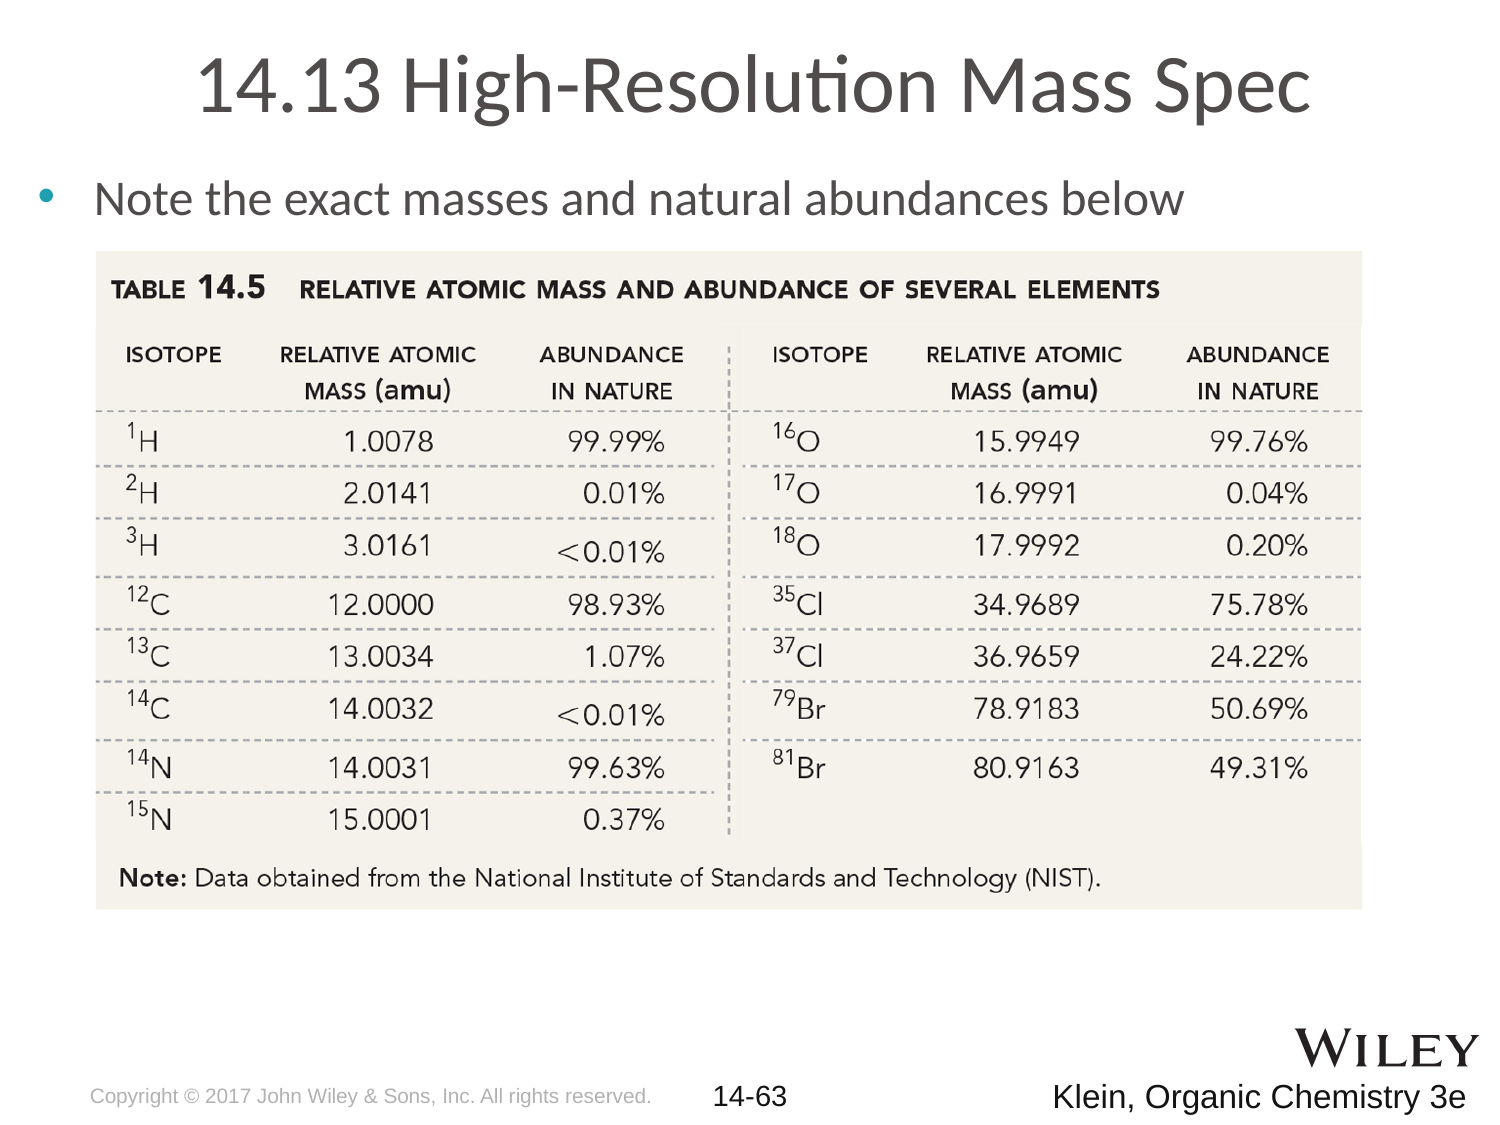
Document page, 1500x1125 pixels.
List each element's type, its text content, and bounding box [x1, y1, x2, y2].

picture [90, 246, 1366, 913]
title 14.13 High-Resolution Mass Spec [39, 2, 1467, 157]
slide_number 14-63 [575, 1065, 925, 1125]
footer Klein, Organic Chemistry 3e [1016, 1065, 1492, 1125]
picture [1292, 1026, 1480, 1065]
slide_number Copyright © 2017 John Wiley & Sons, Inc. All rights reserved. [75, 1065, 575, 1125]
list Note the exact masses and natural abundances below [22, 157, 1449, 999]
